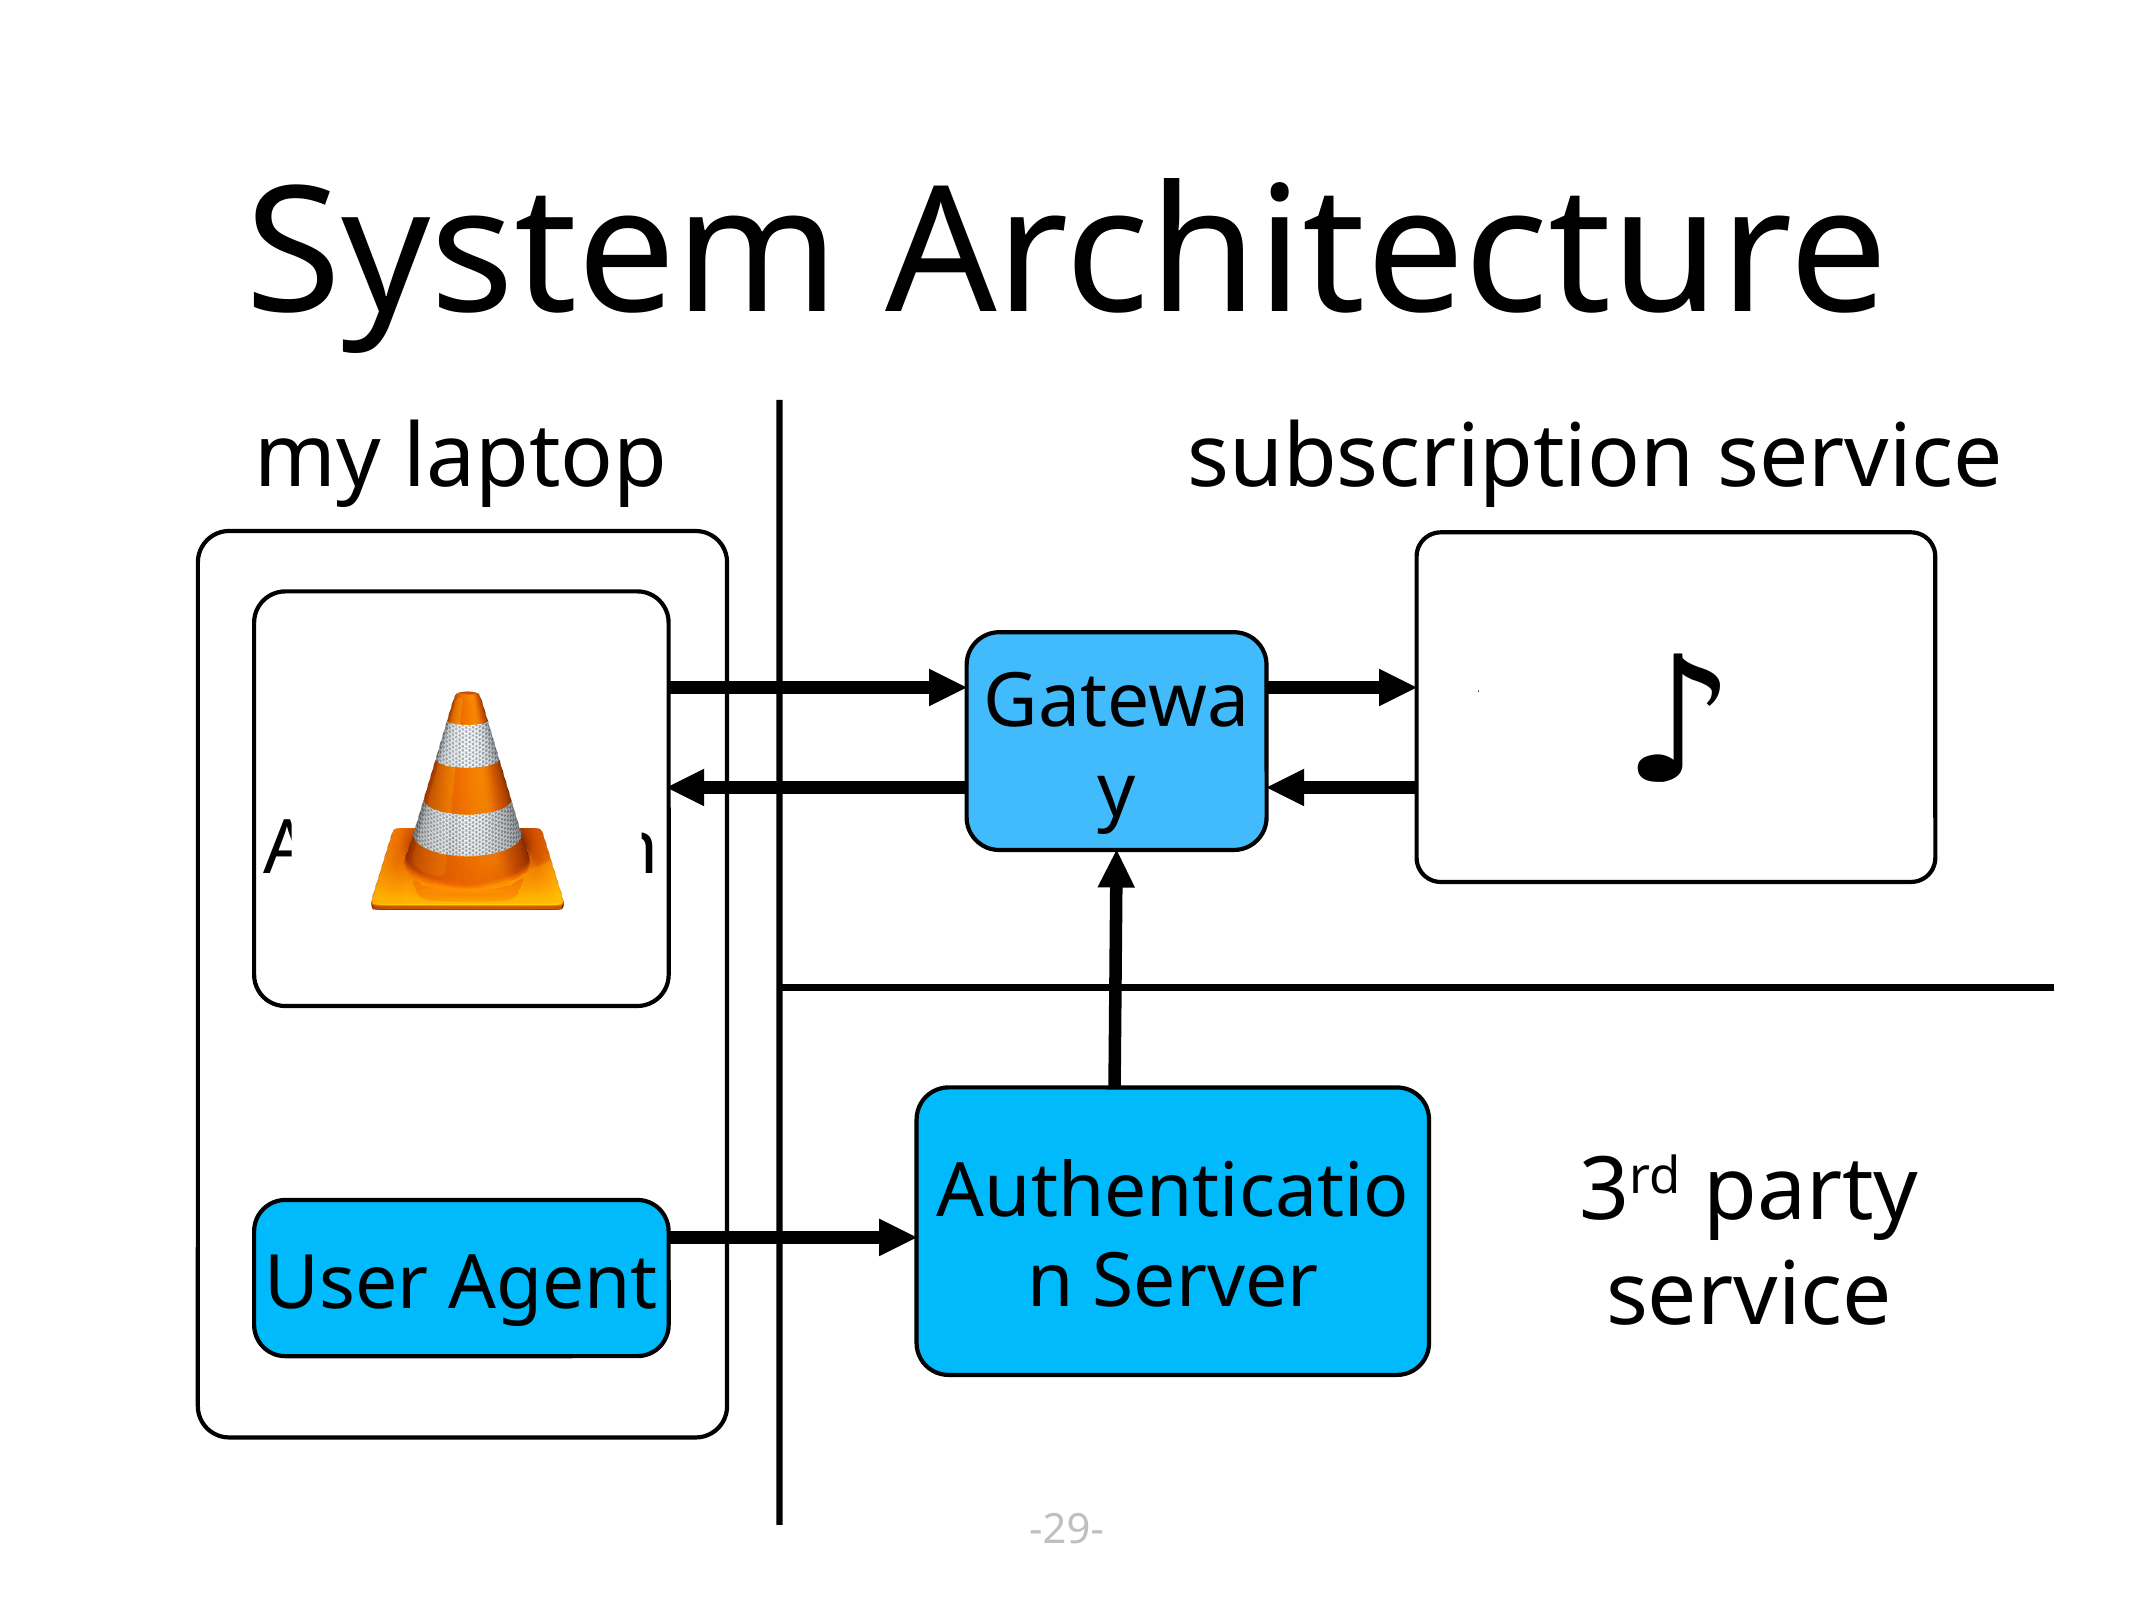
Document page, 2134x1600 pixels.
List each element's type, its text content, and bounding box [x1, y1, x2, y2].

text_box subscription service [1172, 391, 2018, 511]
text_box Gateway [966, 632, 1267, 851]
text_box ♪ [1479, 584, 1880, 839]
text_box Authentication Server [916, 1087, 1430, 1375]
text_box Application Server [1416, 532, 1936, 882]
title System Architecture [208, 41, 1925, 442]
text_box 3rd party service [1564, 1124, 1934, 1350]
text_box my laptop [240, 391, 683, 511]
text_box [291, 662, 642, 938]
text_box Client Application [254, 591, 669, 1007]
text_box User Agent [254, 1199, 669, 1357]
text_box [197, 530, 728, 1438]
